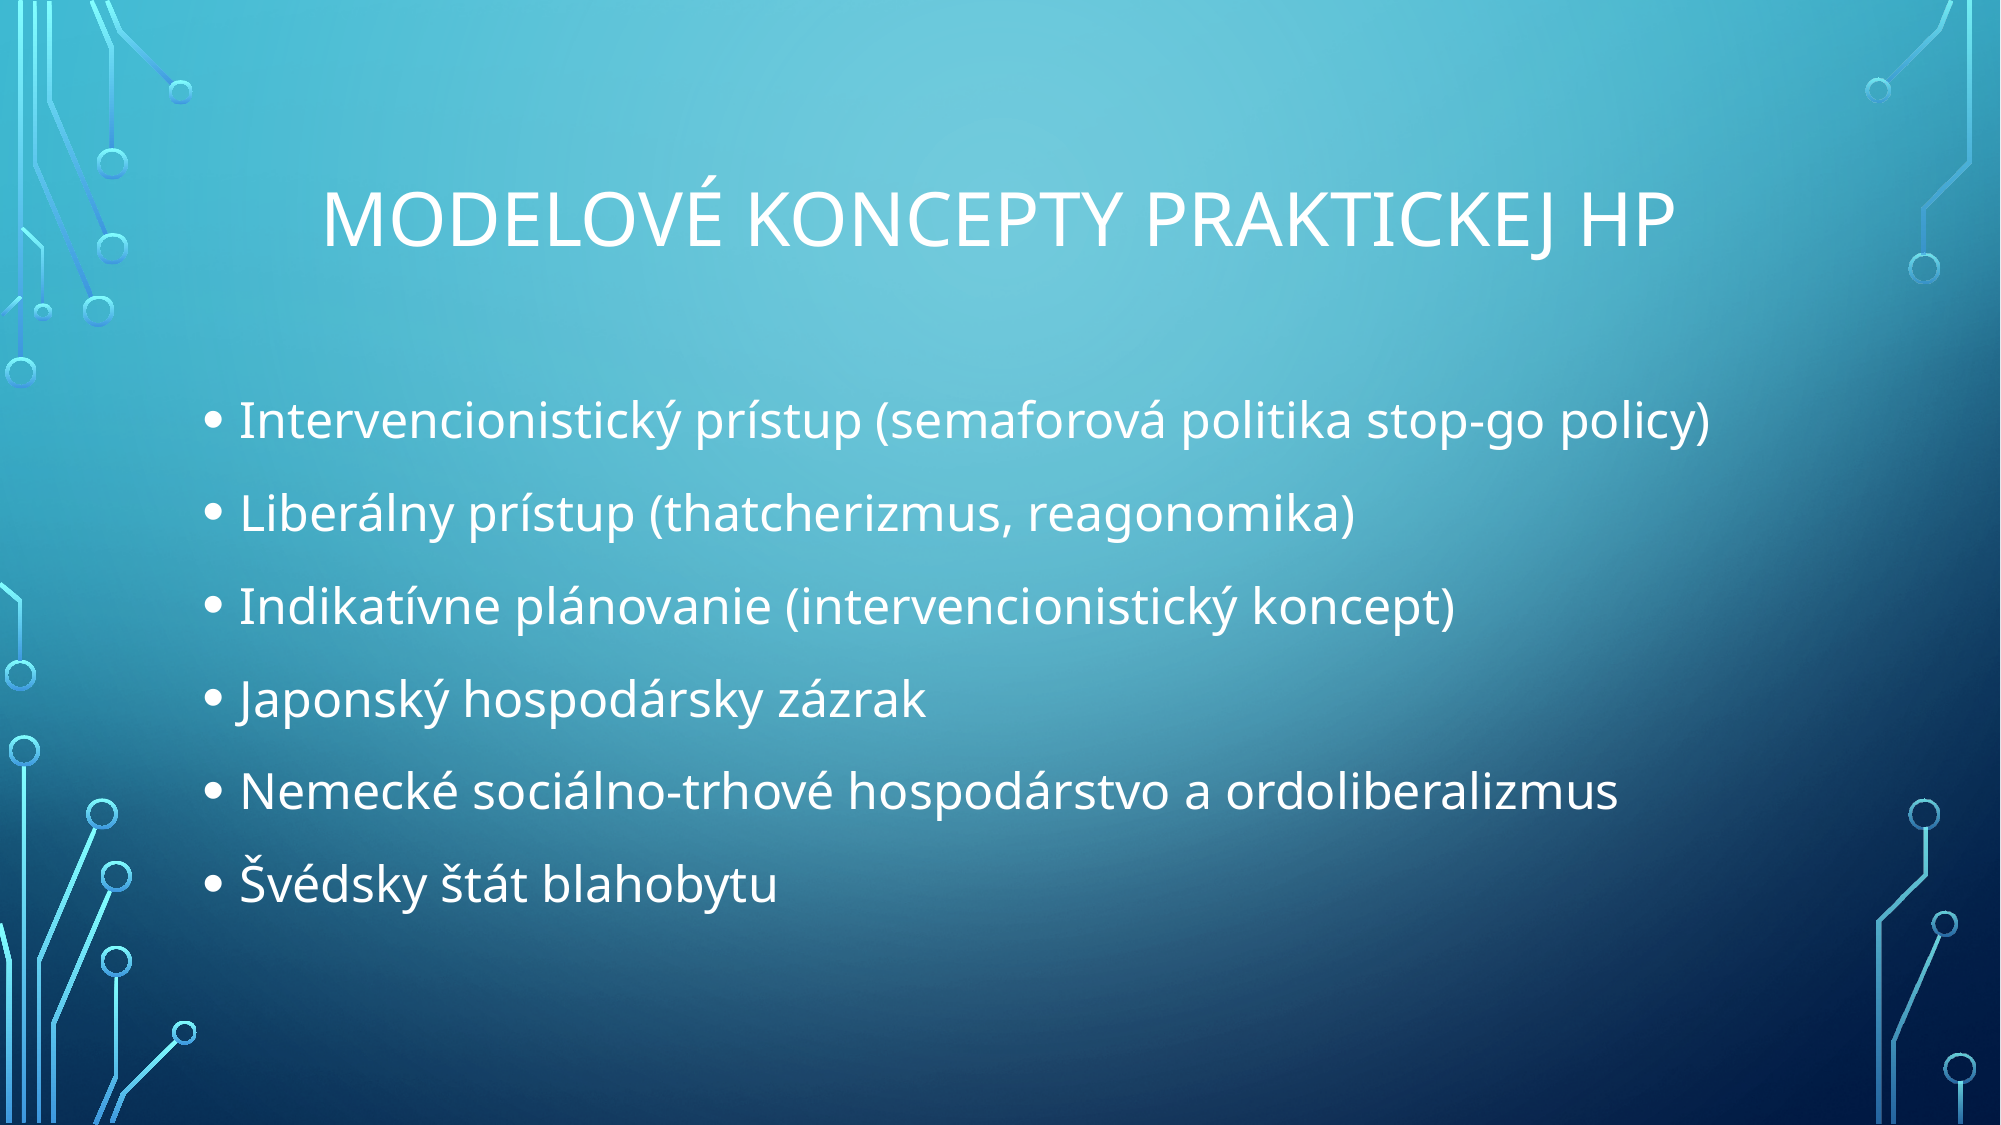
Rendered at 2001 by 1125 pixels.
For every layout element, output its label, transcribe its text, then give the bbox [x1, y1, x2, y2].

list Intervencionistický prístup (semaforová politika stop-go policy) Liberálny prístup (thatcherizmus, reagonomika) Indikatívne plánovanie (intervencionistický koncept) Japonský hospodársky zázrak Nemecké sociálno-trhové hospodárstvo a ordoliberalizmus Švédsky štát blahobytu [187, 369, 1813, 950]
title Modelové koncepty praktickej HP [187, 101, 1813, 344]
